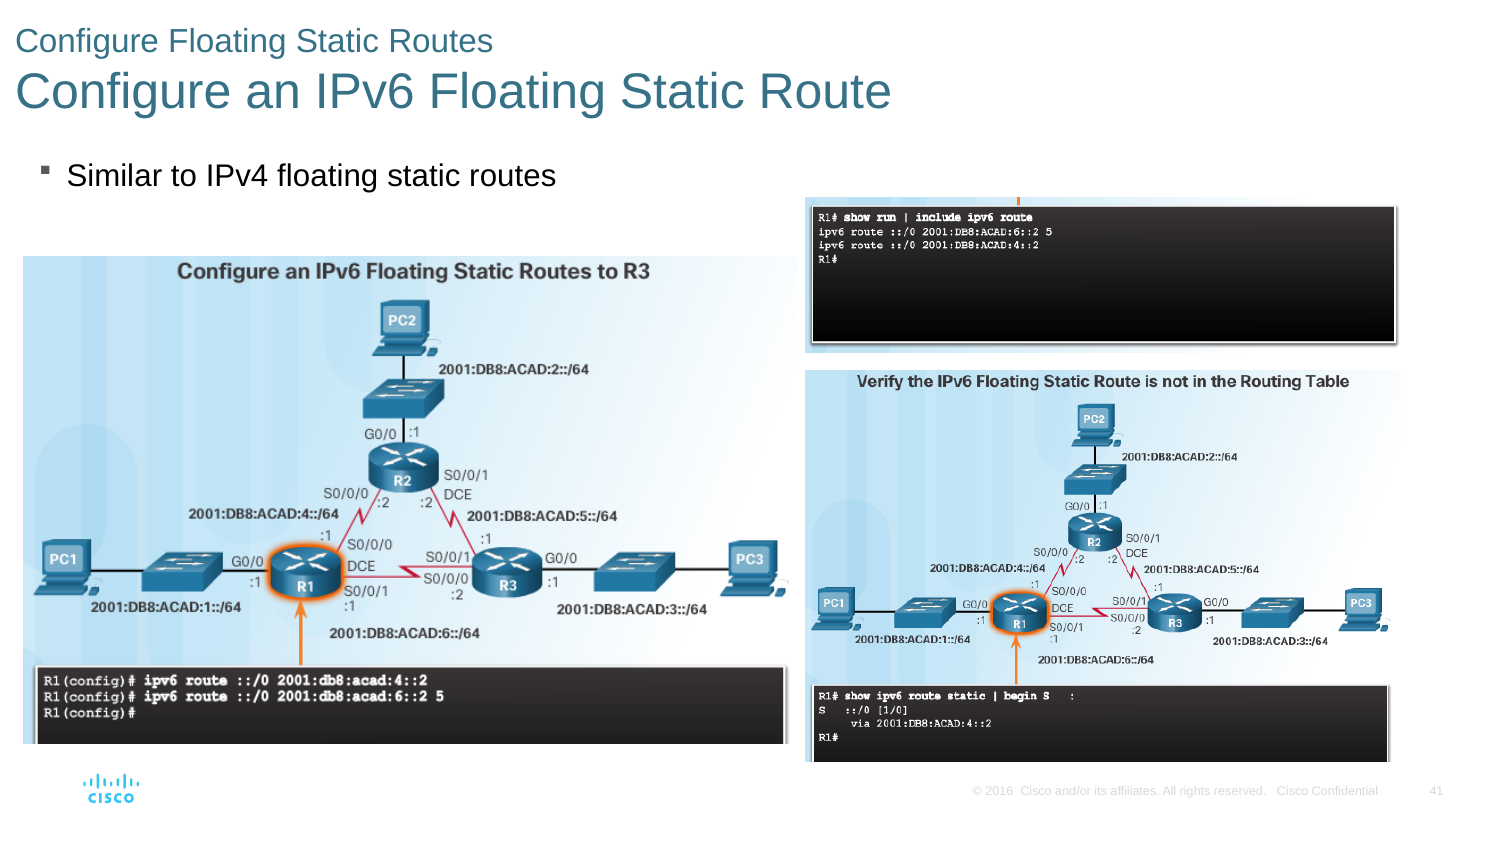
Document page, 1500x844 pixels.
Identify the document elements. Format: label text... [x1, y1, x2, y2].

title Configure Floating Static Routes Configure an IPv6 Floating Static Route [0, 6, 1500, 131]
picture [804, 370, 1401, 762]
list Similar to IPv4 floating static routes [23, 147, 1477, 211]
picture [23, 255, 798, 744]
picture [804, 197, 1409, 353]
